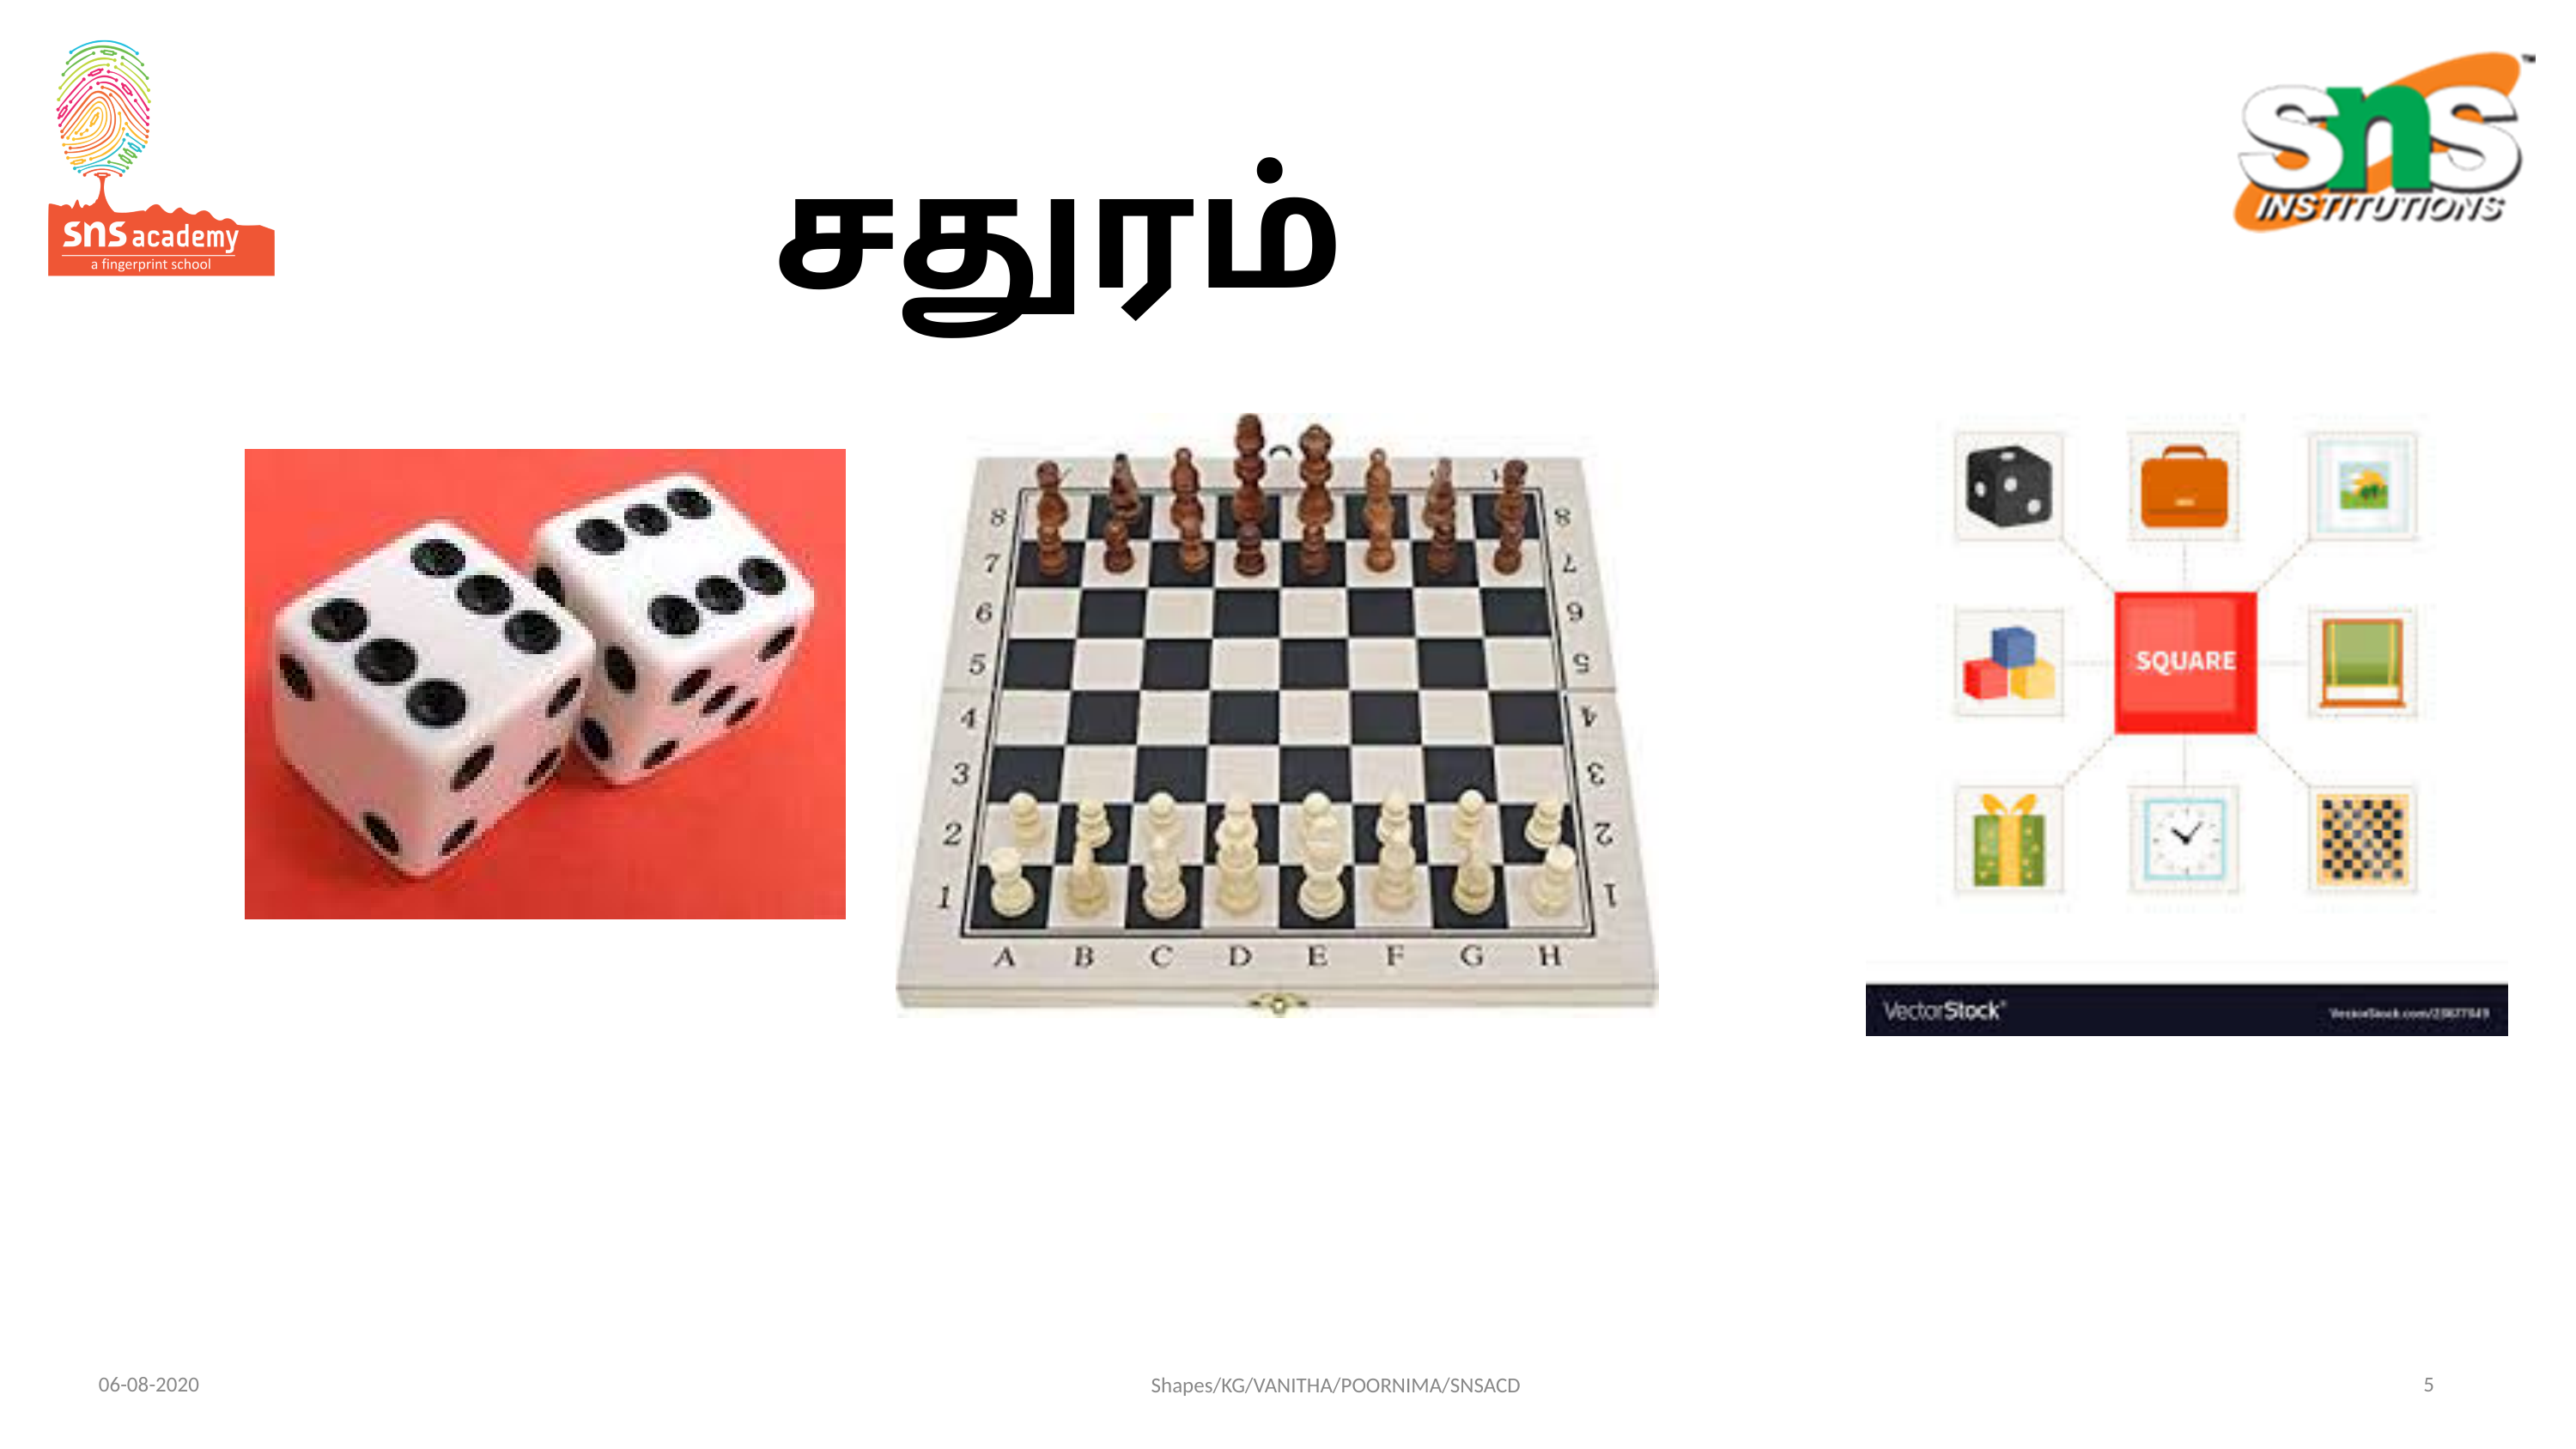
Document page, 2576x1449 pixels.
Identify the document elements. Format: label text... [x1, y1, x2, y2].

picture [896, 413, 1659, 1019]
slide_number 5 [2146, 1357, 2447, 1410]
text_box சதுரம் [761, 94, 2049, 326]
picture [2233, 50, 2536, 233]
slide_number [85, 1357, 386, 1410]
footer Shapes/KG/VANITHA/POORNIMA/SNSACD [837, 1357, 1836, 1411]
picture [1865, 343, 2509, 1037]
picture [245, 449, 846, 920]
picture [38, 33, 280, 285]
